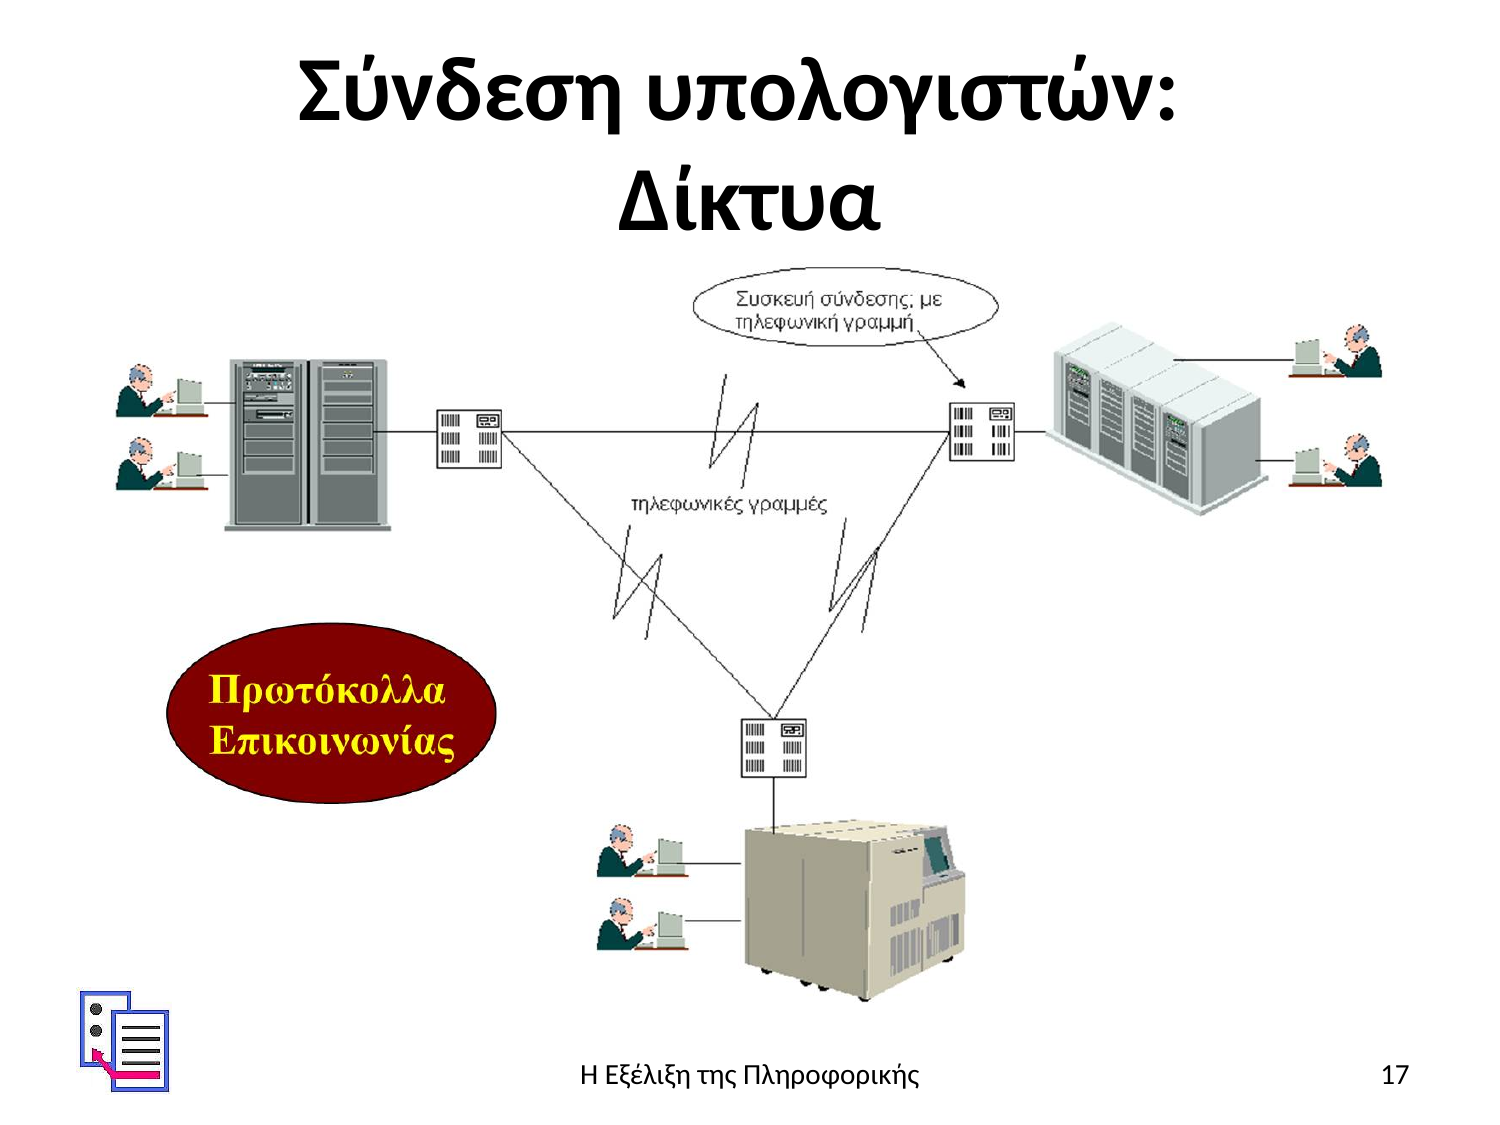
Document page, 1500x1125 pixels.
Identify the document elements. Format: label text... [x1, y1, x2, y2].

picture [76, 987, 172, 1095]
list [113, 262, 1387, 1006]
title Σύνδεση υπολογιστών: Δίκτυα [75, 45, 1425, 233]
footer Η Εξέλιξη της Πληροφορικής [512, 1042, 988, 1103]
slide_number 17 [1074, 1042, 1425, 1103]
